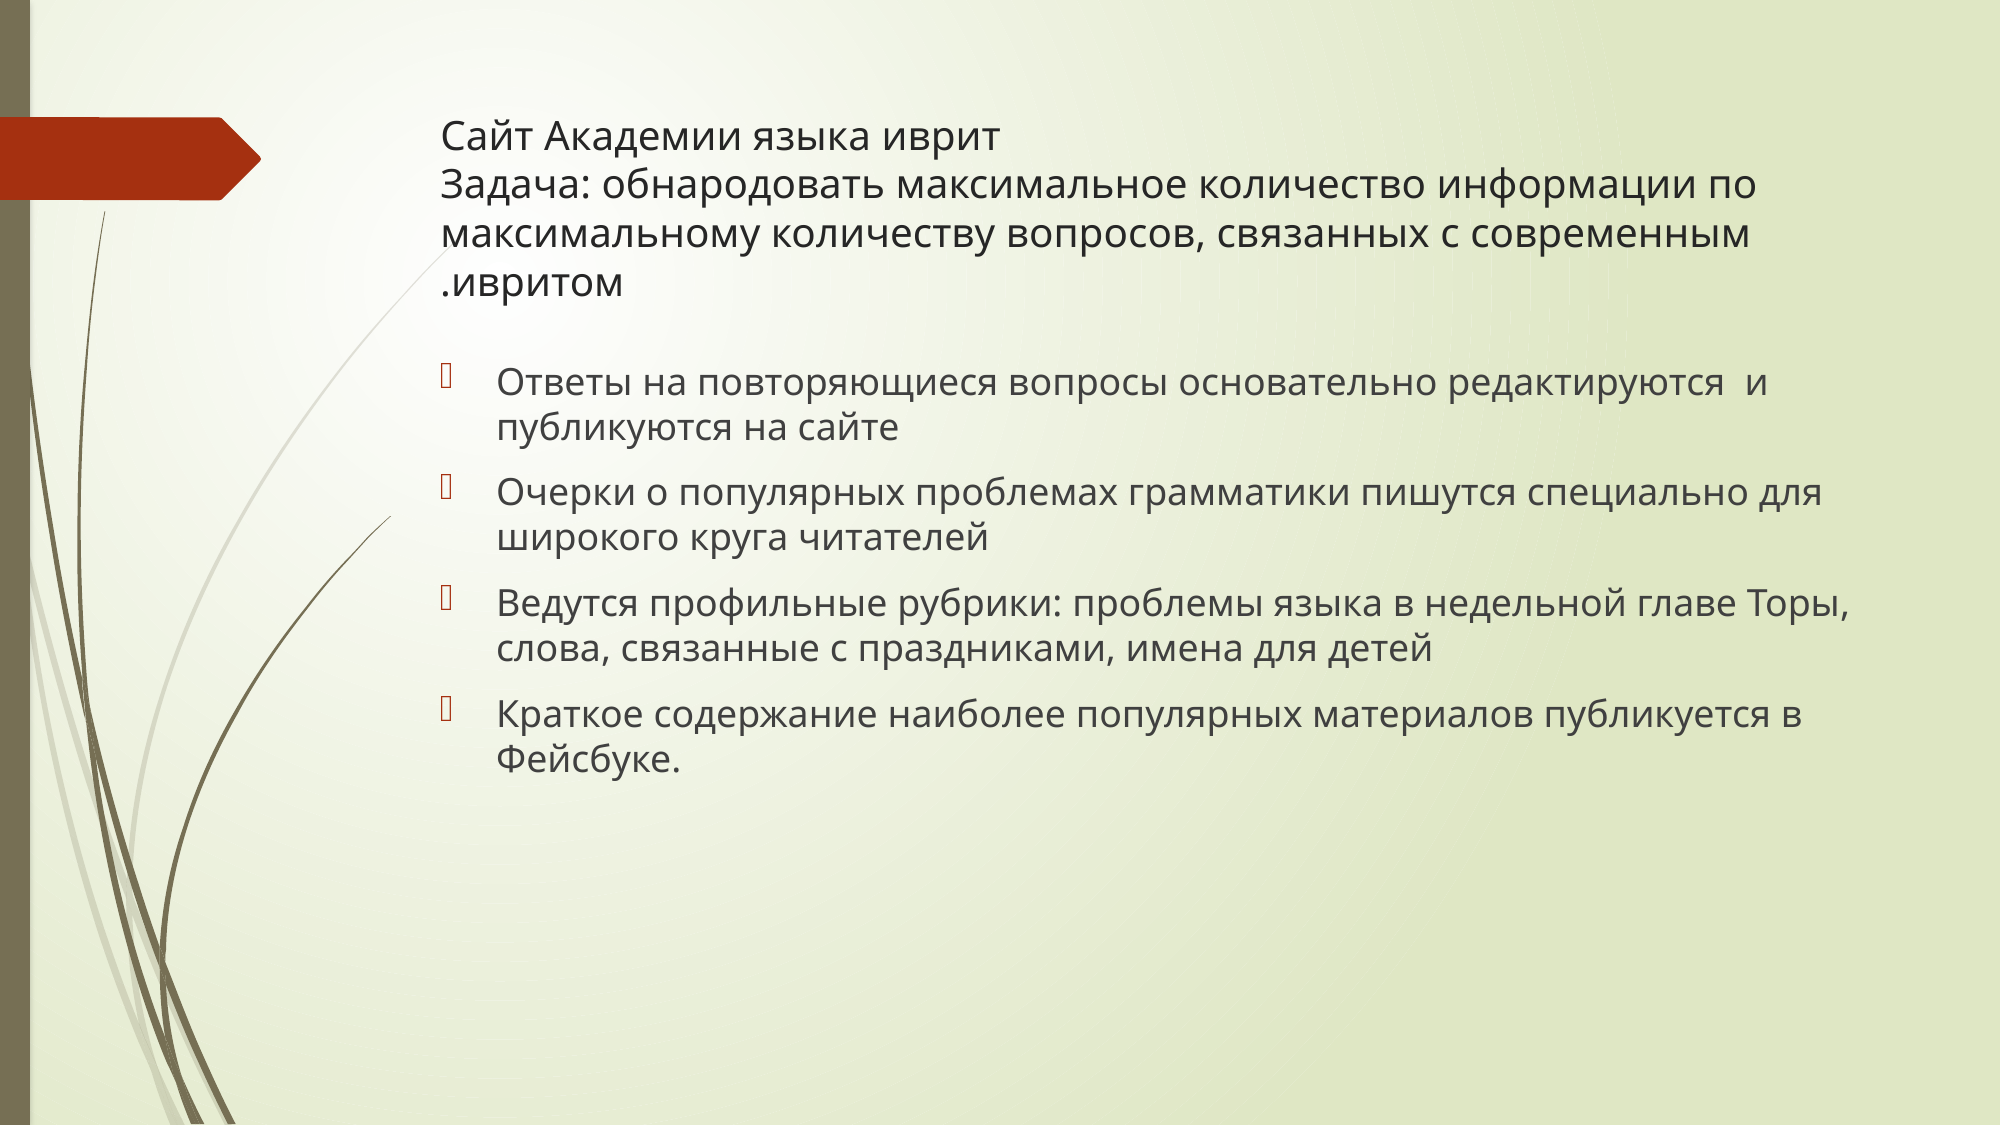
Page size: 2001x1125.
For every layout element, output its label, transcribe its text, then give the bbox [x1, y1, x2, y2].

title Сайт Академии языка иврит Задача: обнародовать максимальное количество информации по максимальному количеству вопросов, связанных с современным ивритом. [425, 102, 1888, 313]
list Ответы на повторяющиеся вопросы основательно редактируются и публикуются на сайте Очерки о популярных проблемах грамматики пишутся специально для широкого круга читателей Ведутся профильные рубрики: проблемы языка в недельной главе Торы, слова, связанные с праздниками, имена для детей Краткое содержание наиболее популярных материалов публикуется в Фейсбуке. [424, 350, 1888, 970]
